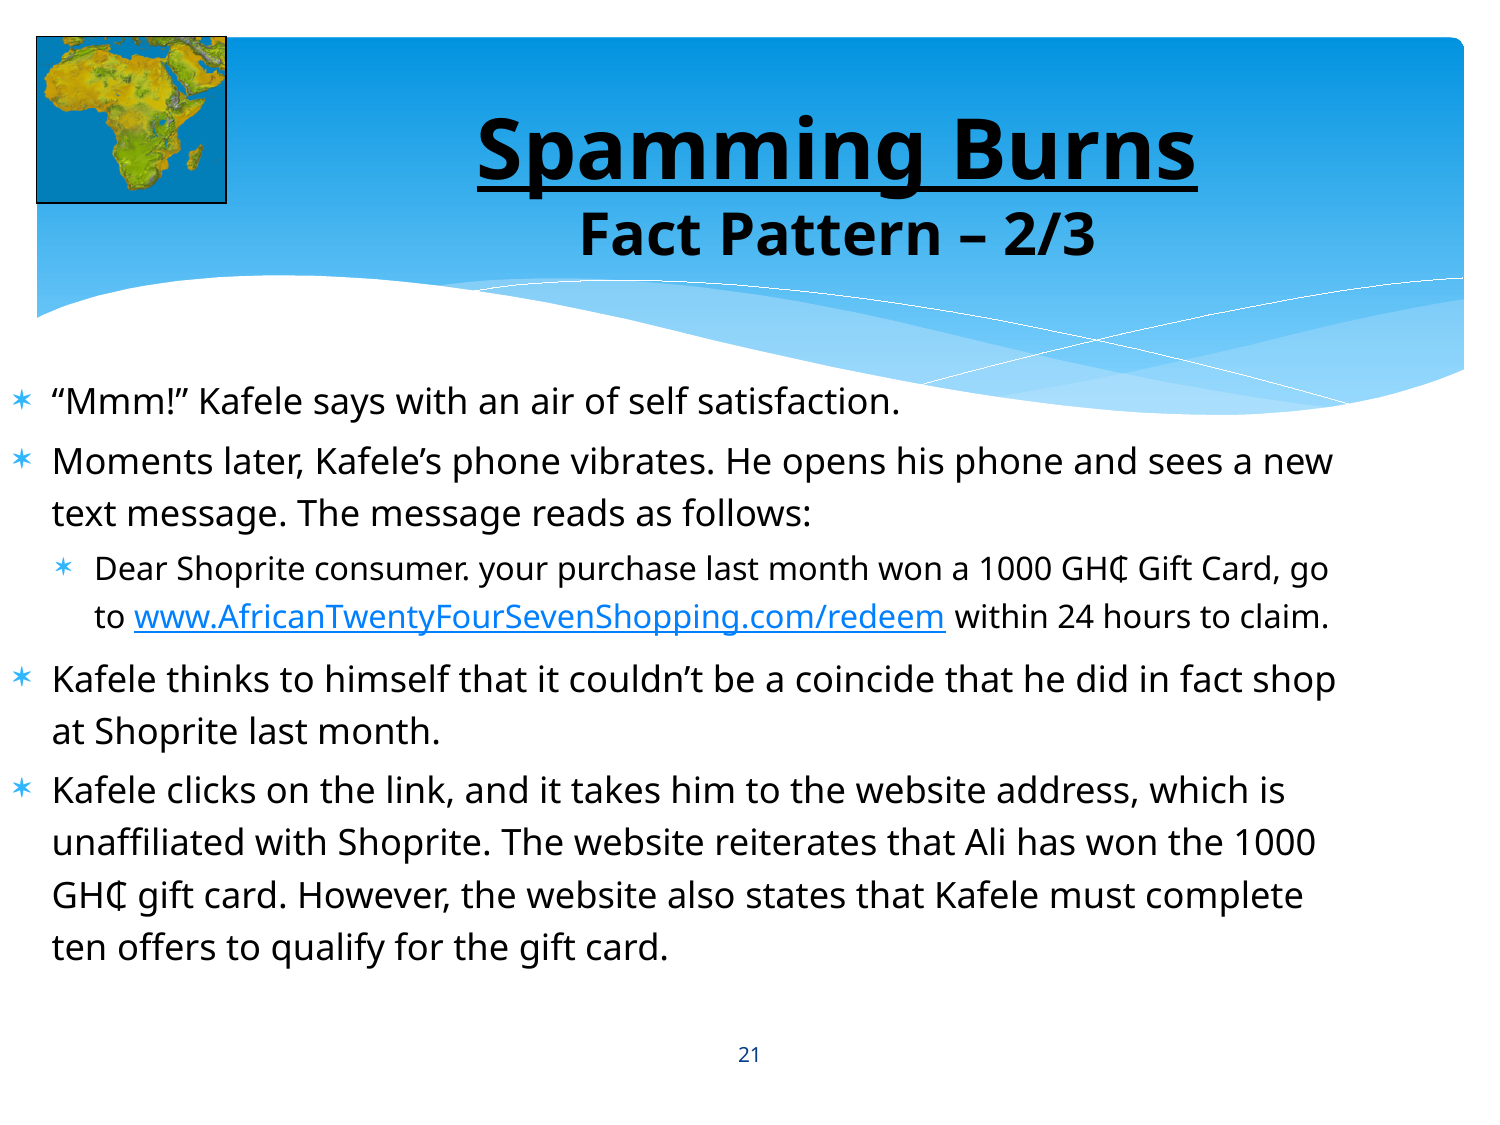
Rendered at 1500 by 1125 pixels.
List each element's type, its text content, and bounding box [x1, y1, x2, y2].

slide_number 21 [654, 1025, 846, 1086]
list “Mmm!” Kafele says with an air of self satisfaction. Moments later, Kafele’s phone vibrates. He opens his phone and sees a new text message. The message reads as follows: Dear Shoprite consumer. your purchase last month won a 1000 GH₵ Gift Card, go to www.AfricanTwentyFourSevenShopping.com/redeem within 24 hours to claim. Kafele thinks to himself that it couldn’t be a coincide that he did in fact shop at Shoprite last month. Kafele clicks on the link, and it takes him to the website address, which is unaffiliated with Shoprite. The website reiterates that Ali has won the 1000 GH₵ gift card. However, the website also states that Kafele must complete ten offers to qualify for the gift card. [0, 362, 1363, 1025]
picture [132, 37, 141, 45]
picture [45, 37, 226, 190]
title Spamming Burns Fact Pattern – 2/3 [174, 87, 1500, 275]
picture [187, 145, 203, 170]
